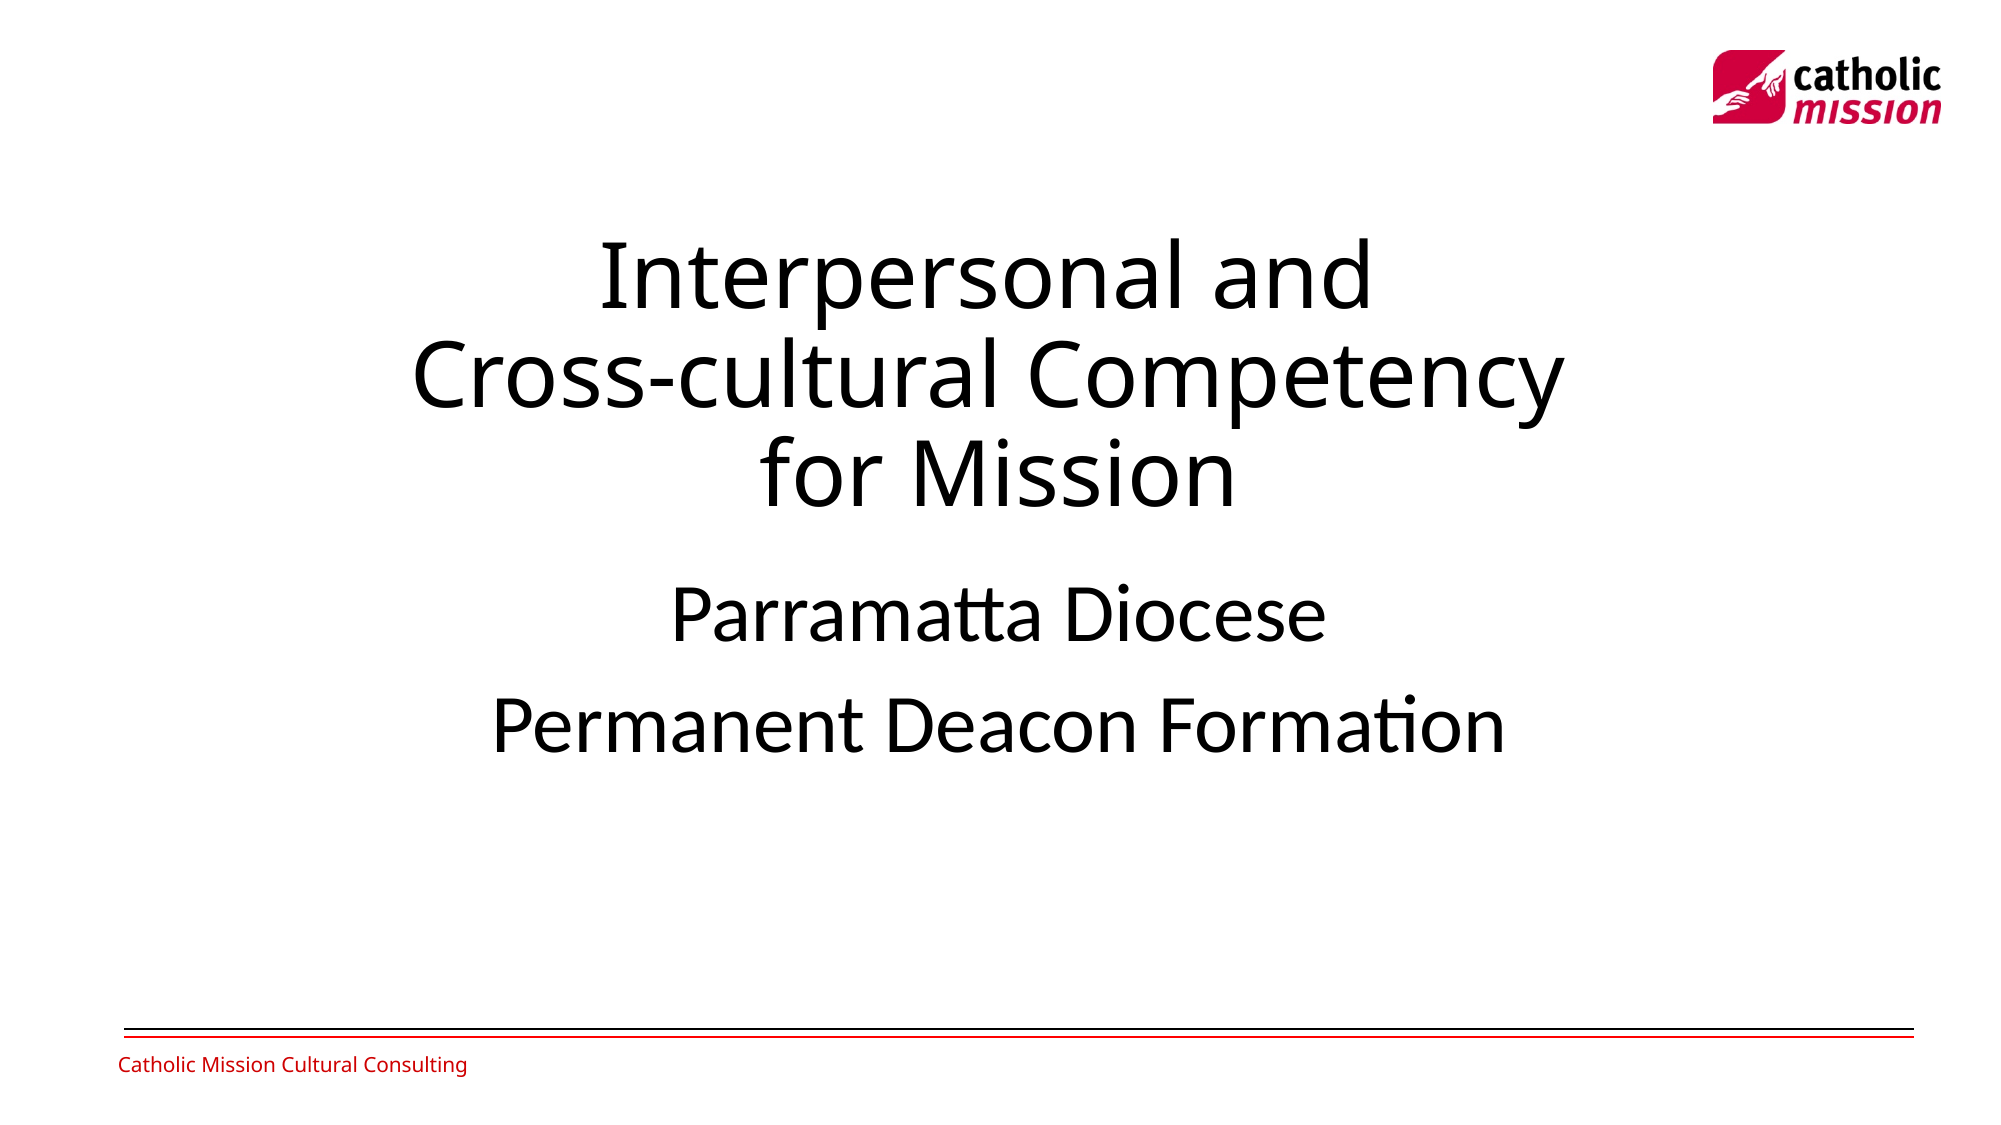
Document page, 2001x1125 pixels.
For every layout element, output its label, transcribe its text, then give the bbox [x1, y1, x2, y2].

picture [1713, 50, 1941, 124]
title Interpersonal and Cross-cultural Competency for Mission [249, 249, 1750, 534]
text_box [124, 1029, 1914, 1037]
text_box Catholic Mission Cultural Consulting [103, 1044, 483, 1085]
subtitle Parramatta Diocese Permanent Deacon Formation [249, 562, 1750, 847]
